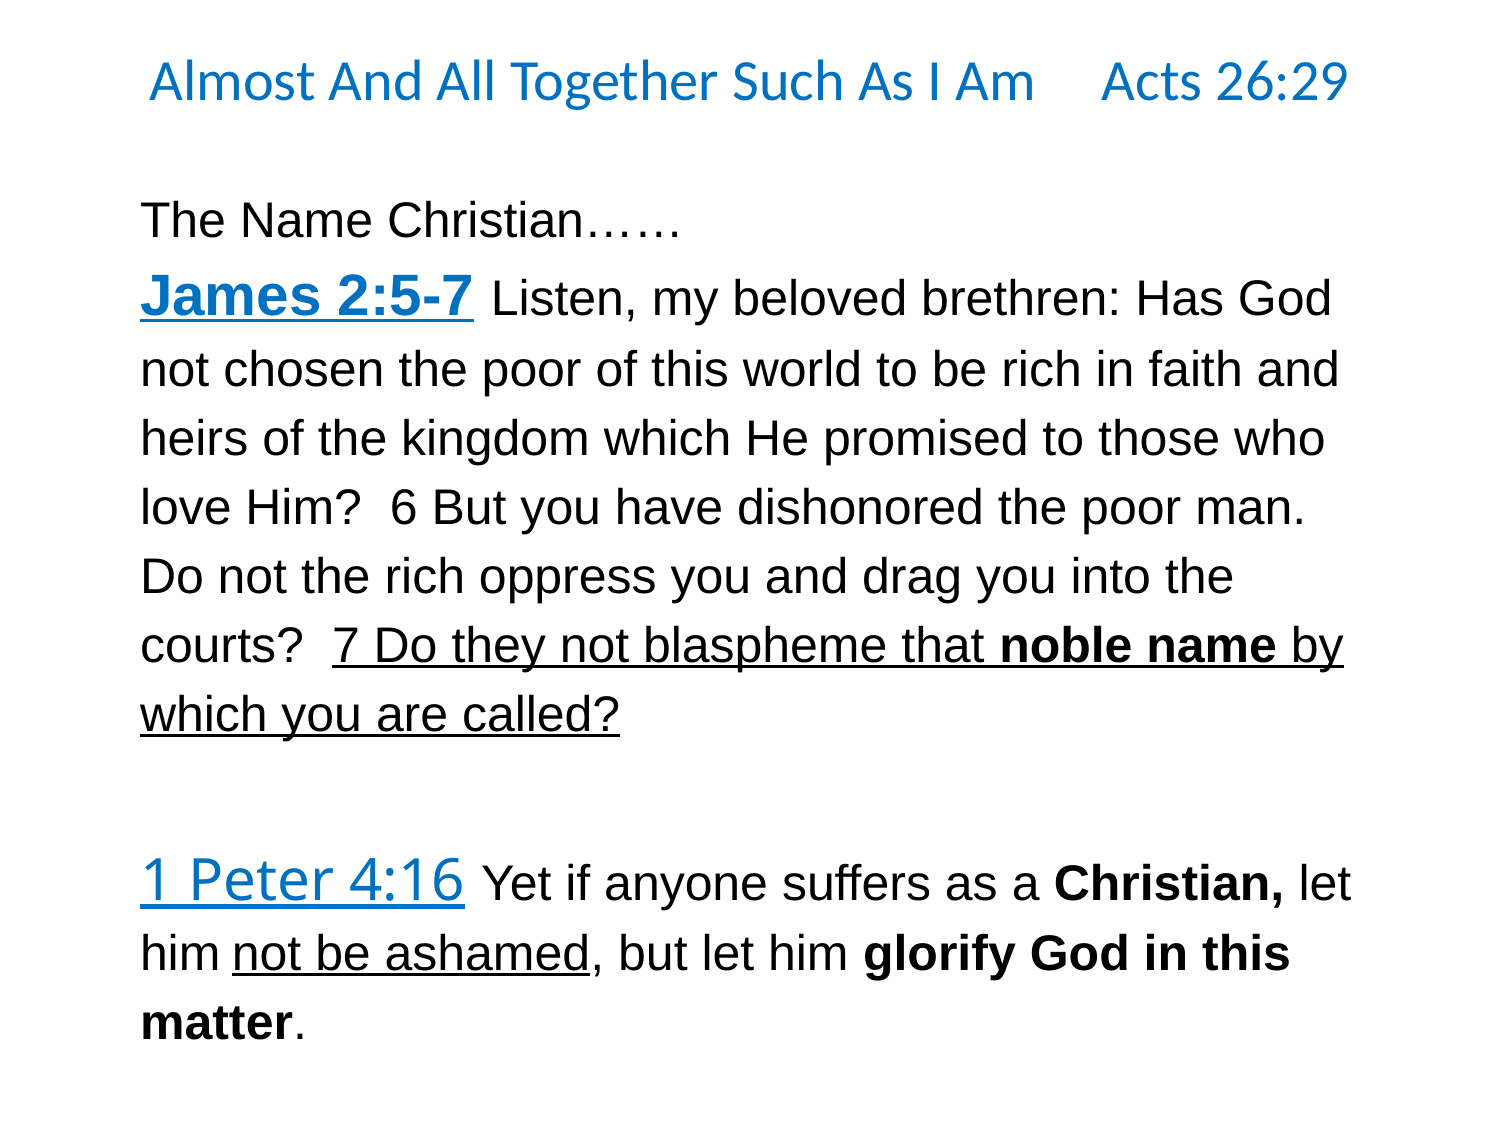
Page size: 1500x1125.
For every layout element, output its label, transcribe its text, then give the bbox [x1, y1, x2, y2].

text_box Almost And All Together Such As I Am Acts 26:29 [0, 34, 1500, 120]
text_box The Name Christian…… James 2:5-7 Listen, my beloved brethren: Has God not chosen the poor of this world to be rich in faith and heirs of the kingdom which He promised to those who love Him? 6 But you have dishonored the poor man. Do not the rich oppress you and drag you into the courts? 7 Do they not blaspheme that noble name by which you are called? 1 Peter 4:16 Yet if anyone suffers as a Christian, let him not be ashamed, but let him glorify God in this matter. [125, 170, 1367, 1057]
